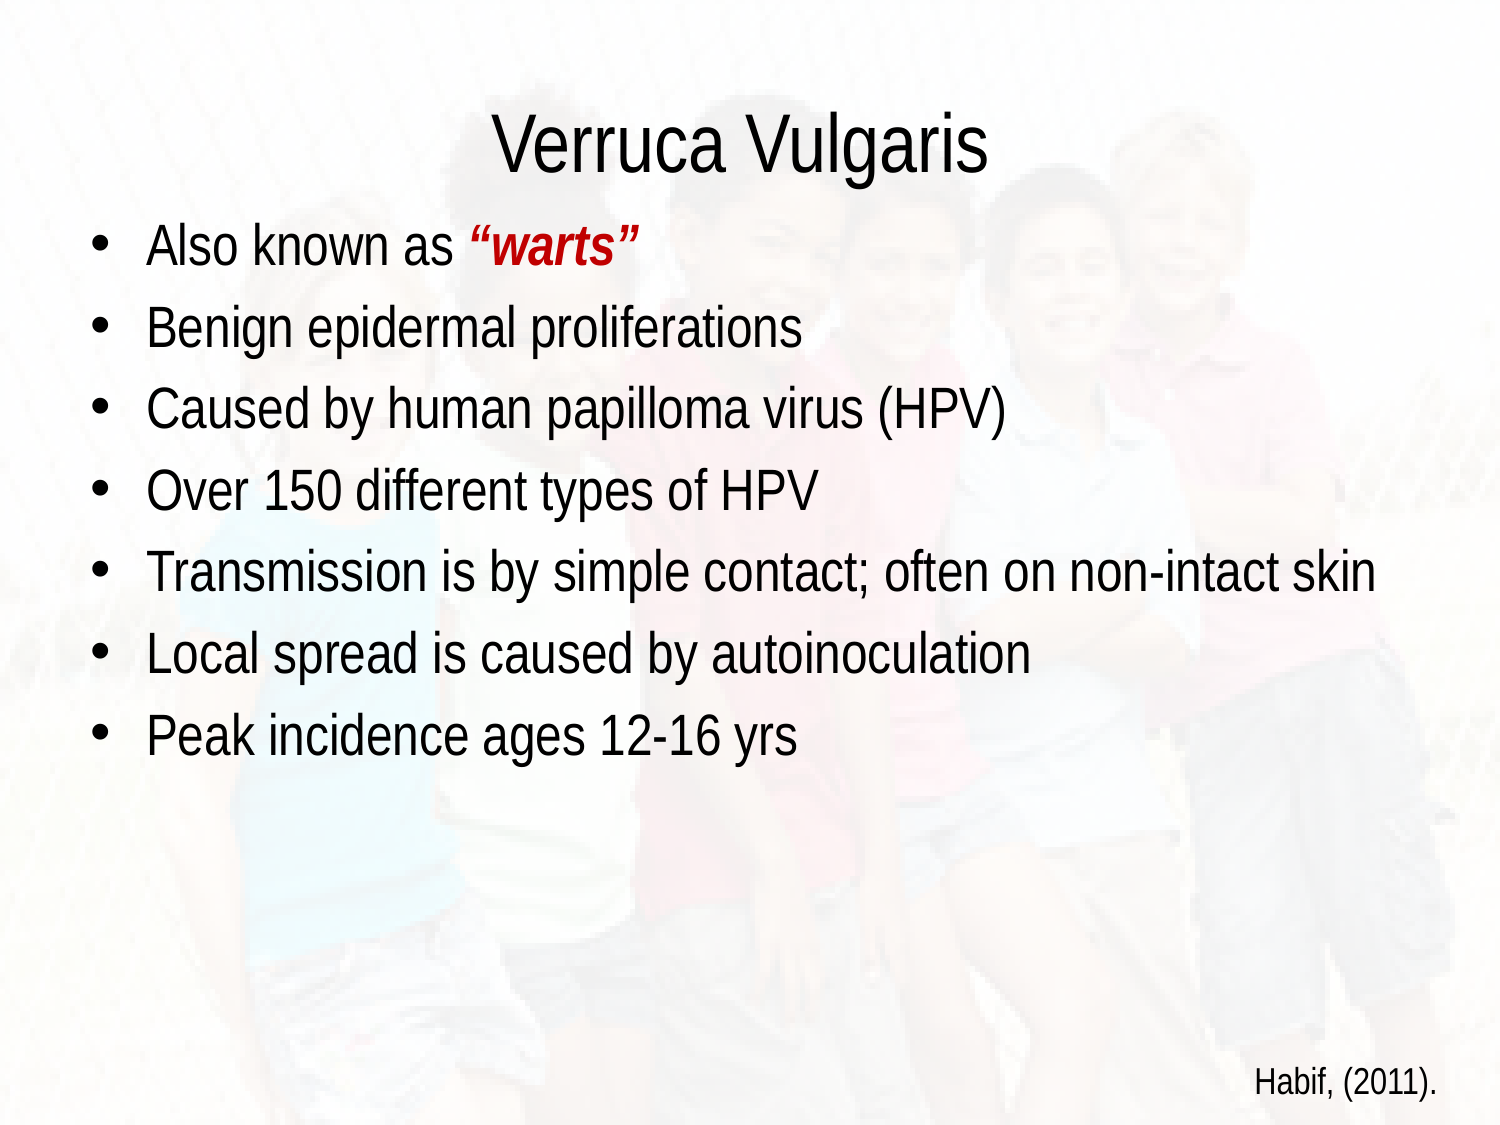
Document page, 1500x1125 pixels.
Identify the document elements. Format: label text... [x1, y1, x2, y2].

list Also known as “warts” Benign epidermal proliferations Caused by human papilloma virus (HPV) Over 150 different types of HPV Transmission is by simple contact; often on non-intact skin Local spread is caused by autoinoculation Peak incidence ages 12-16 yrs [75, 200, 1425, 943]
text_box Habif, (2011). [1239, 1049, 1461, 1110]
title Verruca Vulgaris [75, 45, 1425, 200]
